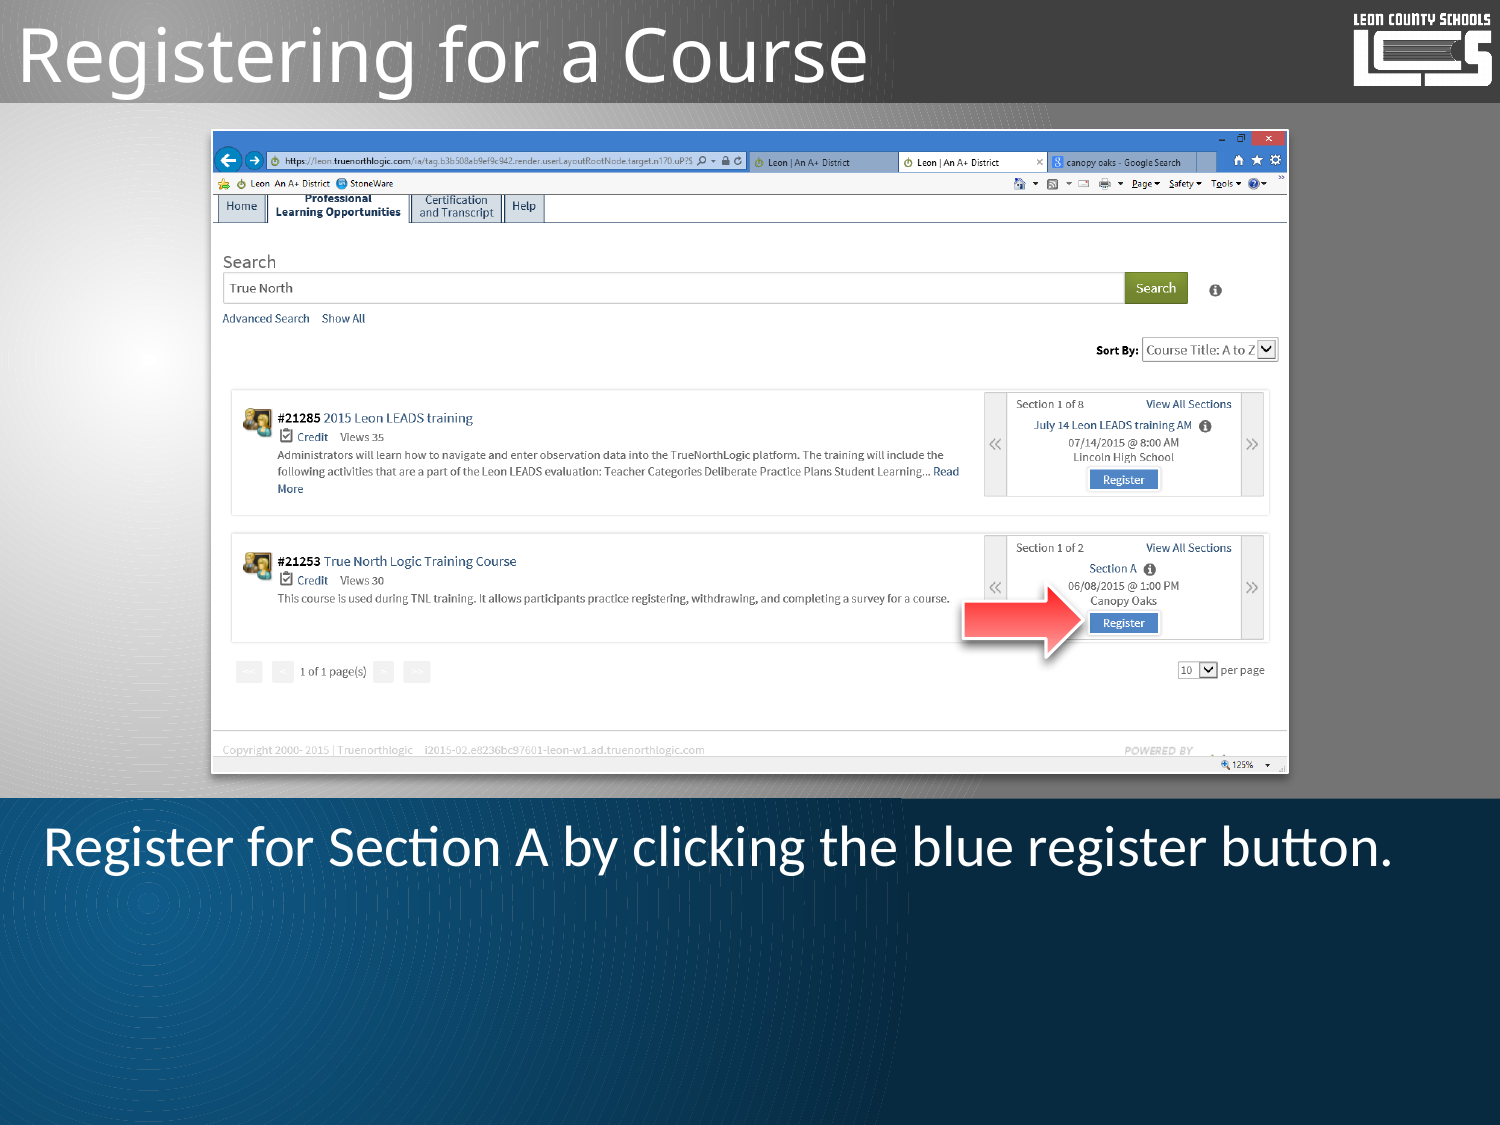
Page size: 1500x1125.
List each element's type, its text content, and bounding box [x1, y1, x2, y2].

list Register for Section A by clicking the blue register button. [29, 800, 1471, 1099]
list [212, 131, 1288, 773]
title Registering for a Course [1, 1, 1471, 104]
picture [1471, 12, 1494, 87]
